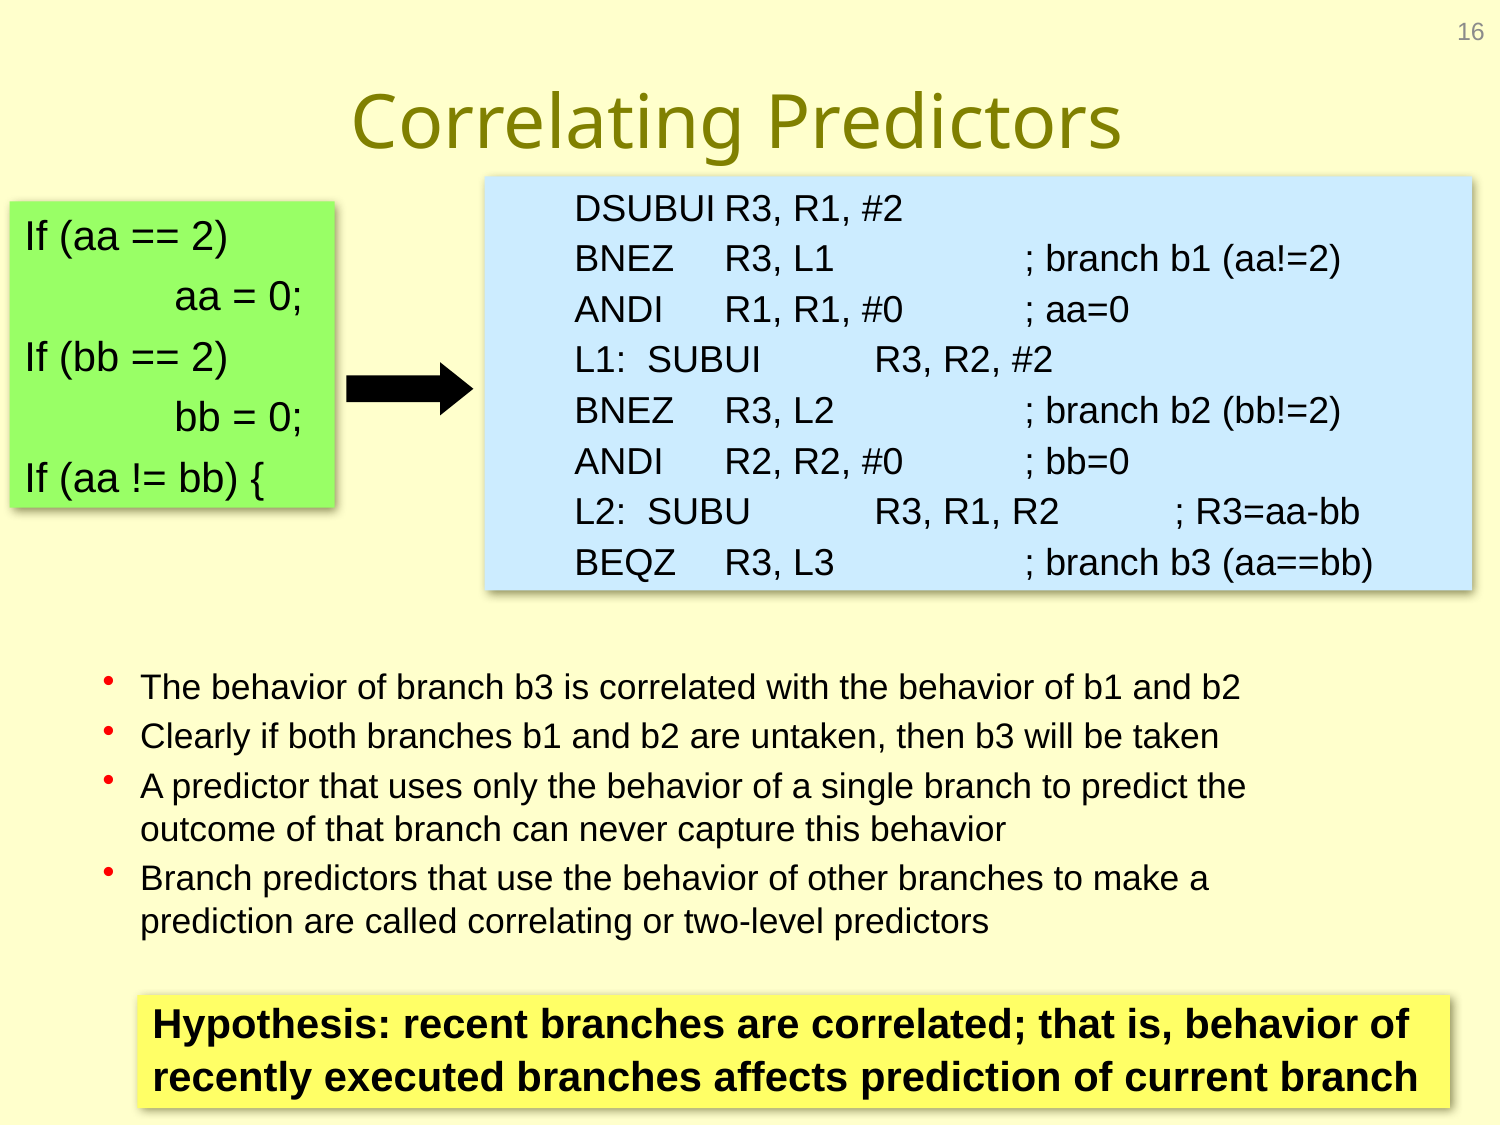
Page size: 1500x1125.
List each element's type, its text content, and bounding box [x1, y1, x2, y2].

title Correlating Predictors [87, 24, 1388, 174]
list The behavior of branch b3 is correlated with the behavior of b1 and b2 Clearly if both branches b1 and b2 are untaken, then b3 will be taken A predictor that uses only the behavior of a single branch to predict the outcome of that branch can never capture this behavior Branch predictors that use the behavior of other branches to make a prediction are called correlating or two-level predictors [87, 656, 1388, 1076]
text_box Hypothesis: recent branches are correlated; that is, behavior of recently executed branches affects prediction of current branch [137, 995, 1450, 1109]
slide_number 16 [1150, 0, 1500, 61]
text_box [9, 176, 1473, 600]
